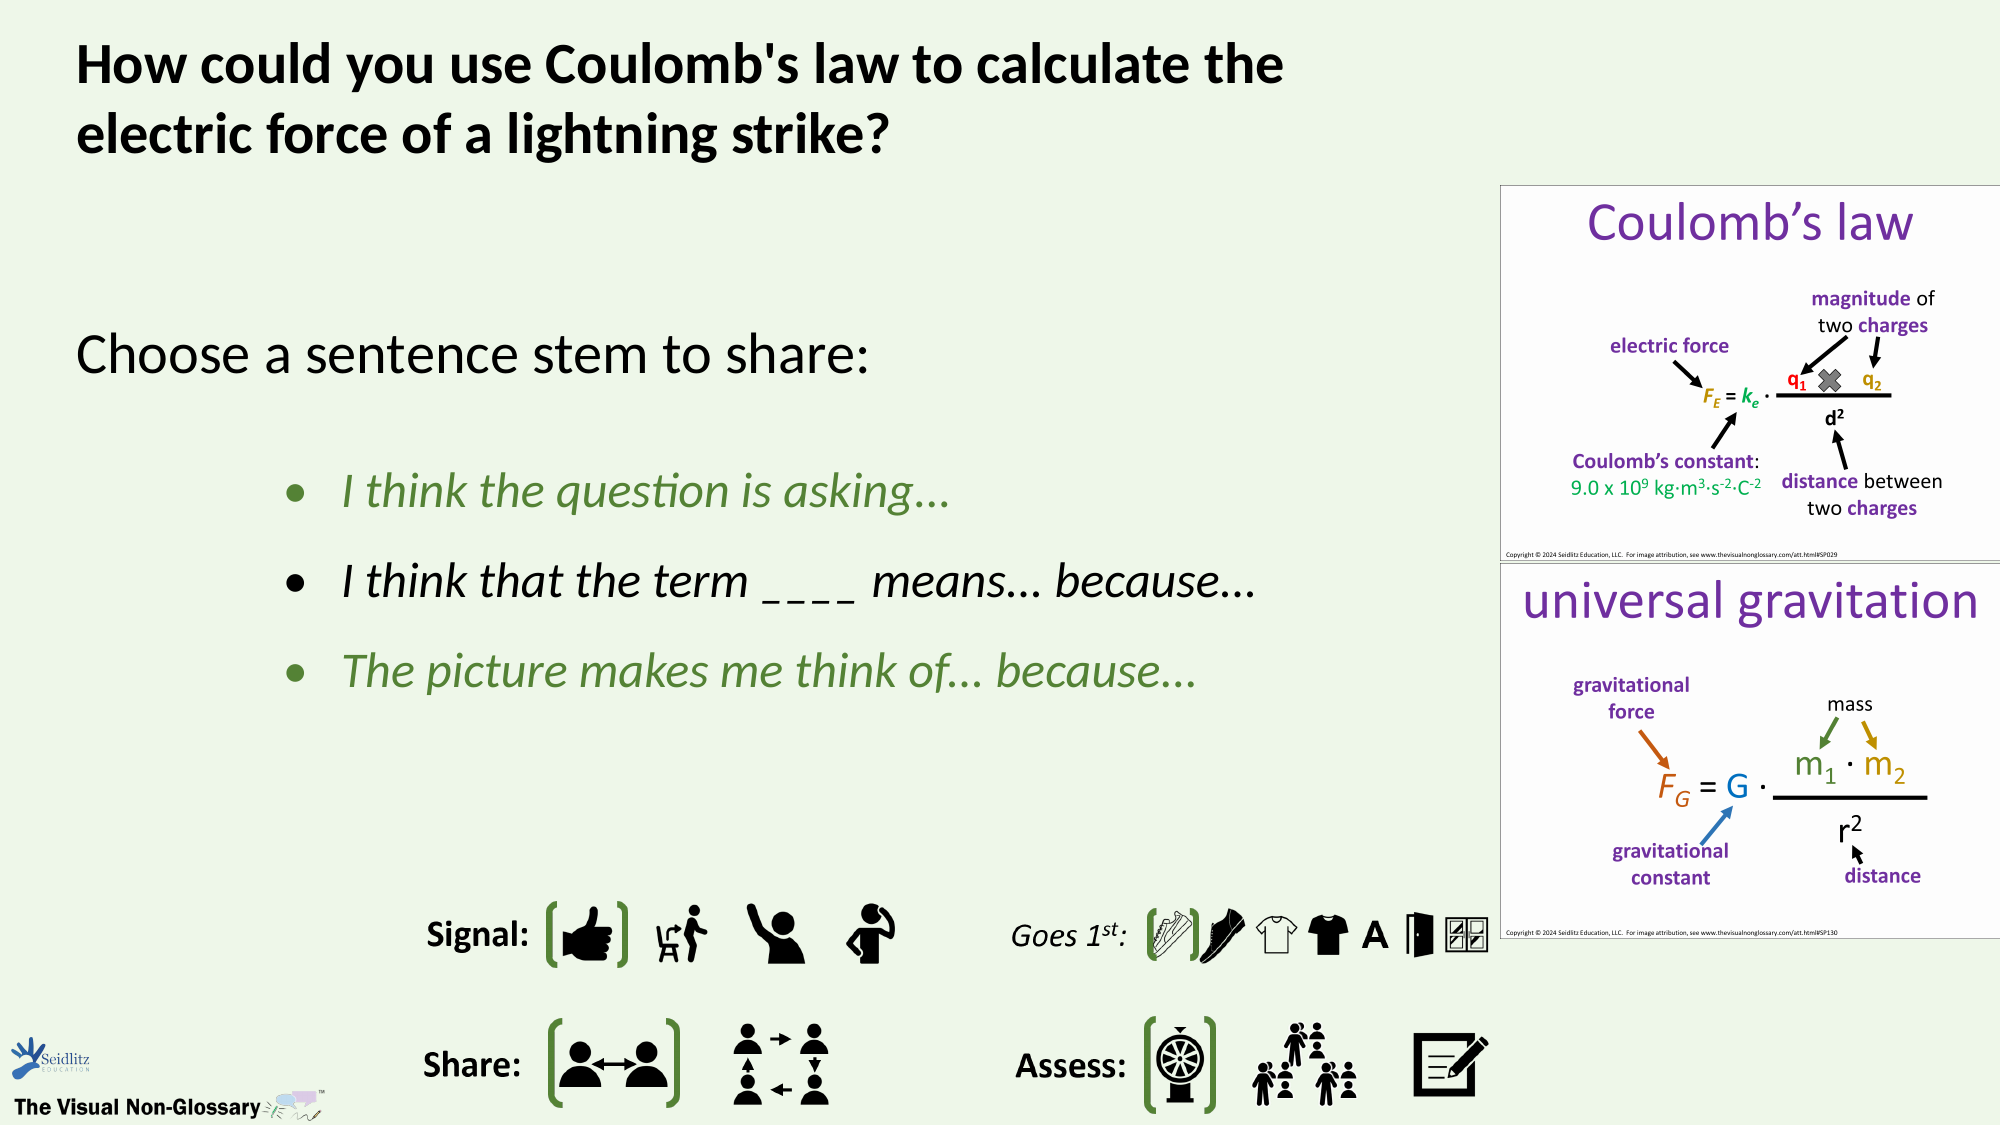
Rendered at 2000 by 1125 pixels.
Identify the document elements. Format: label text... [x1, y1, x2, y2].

picture [0, 1034, 328, 1125]
text_box How could you use Coulomb's law to calculate the electric force of a lightning strike? [61, 17, 1479, 173]
picture [1499, 563, 2000, 940]
picture [400, 899, 1489, 1114]
text_box • I think the question is asking... • I think that the term ____ means... because... • The picture makes me think of... because... [267, 374, 1273, 705]
text_box Choose a sentence stem to share: [61, 307, 1479, 393]
picture [1499, 185, 2000, 562]
